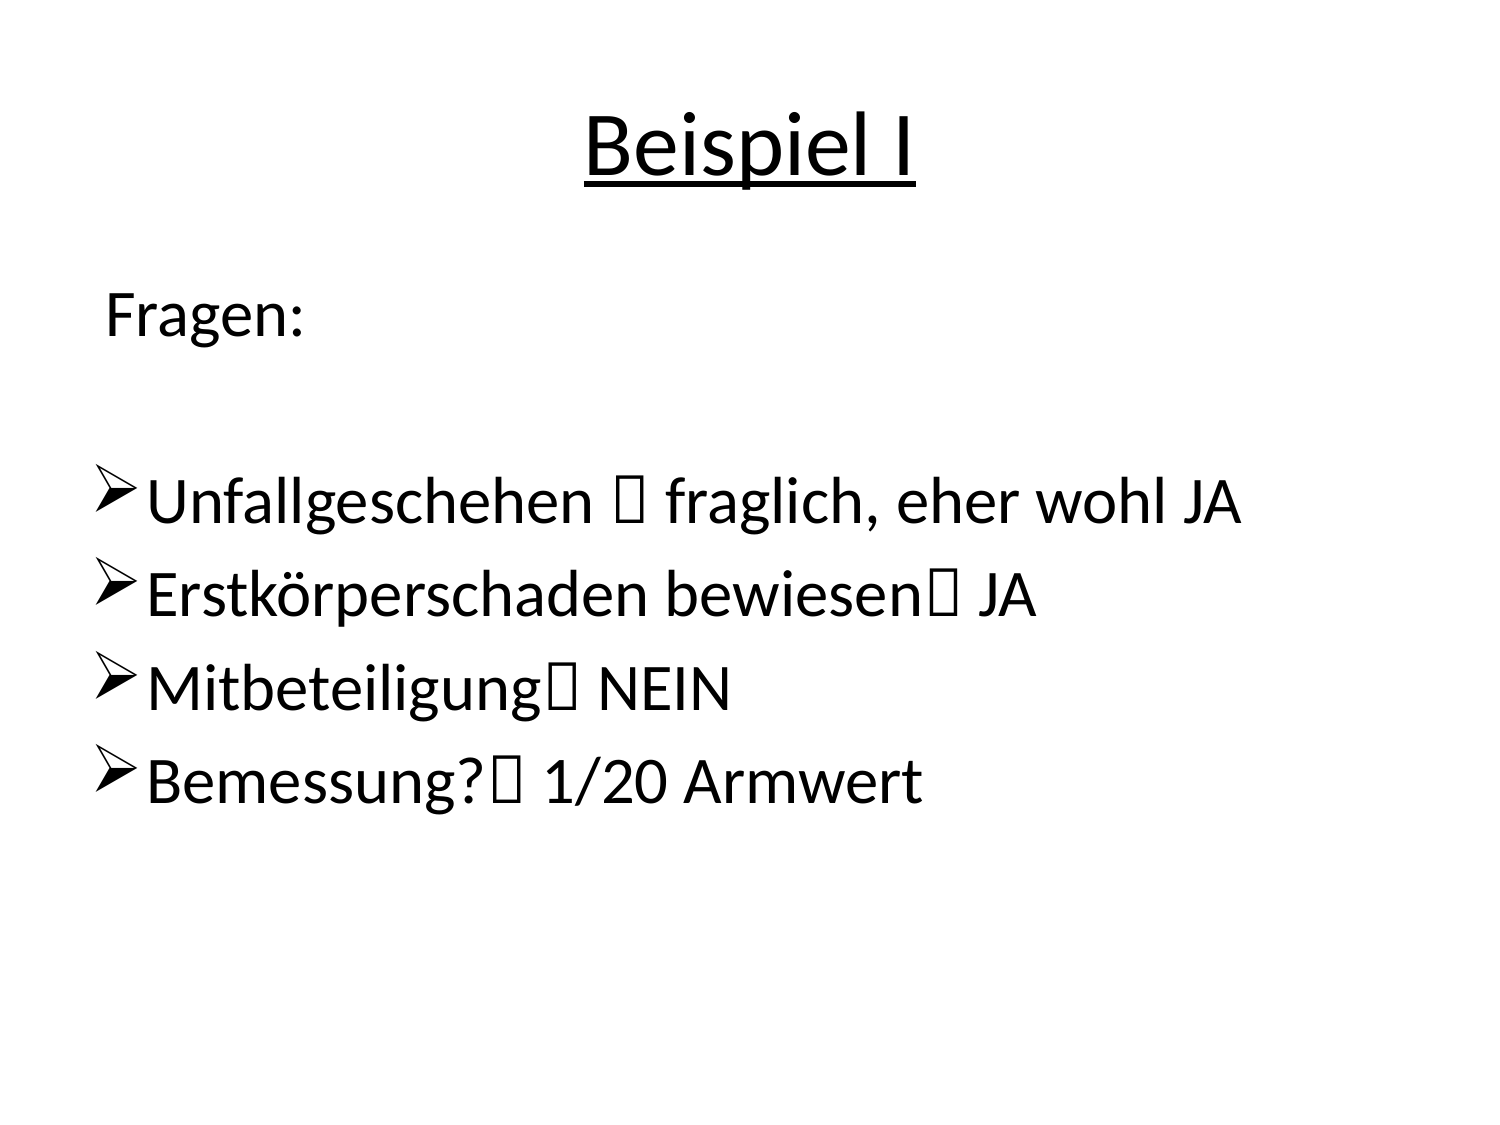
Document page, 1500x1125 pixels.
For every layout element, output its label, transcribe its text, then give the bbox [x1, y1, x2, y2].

list Fragen: Unfallgeschehen  fraglich, eher wohl JA Erstkörperschaden bewiesen JA Mitbeteiligung NEIN Bemessung? 1/20 Armwert [75, 262, 1425, 1005]
title Beispiel I [75, 45, 1425, 233]
